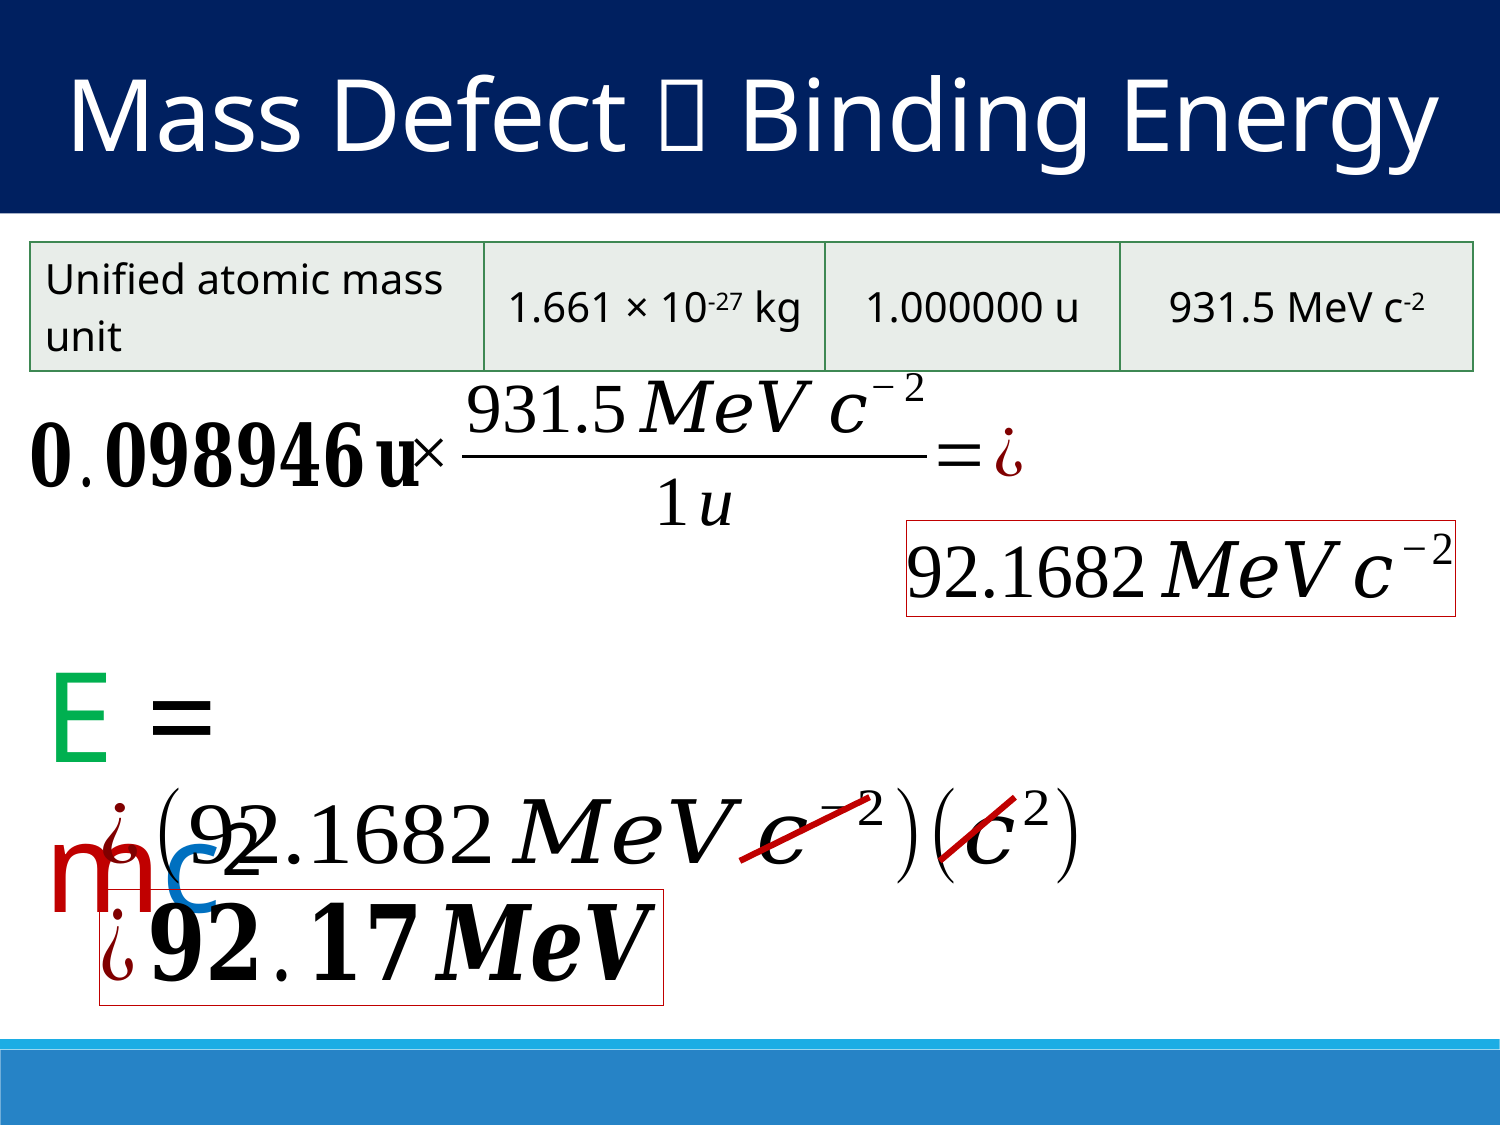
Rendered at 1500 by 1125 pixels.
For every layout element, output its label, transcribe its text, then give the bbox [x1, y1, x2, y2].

table_header Unified atomic mass unit [31, 243, 483, 370]
table_header 1.000000 u [826, 243, 1119, 370]
text_box E = mc2 [29, 630, 472, 946]
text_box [939, 796, 1016, 862]
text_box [739, 796, 871, 862]
table_header 931.5 MeV c-2 [1121, 243, 1472, 370]
text_box [0, 0, 1500, 215]
text_box Mass Defect  Binding Energy [4, 62, 1500, 189]
table_header 1.661 × 10-27 kg [485, 243, 824, 370]
